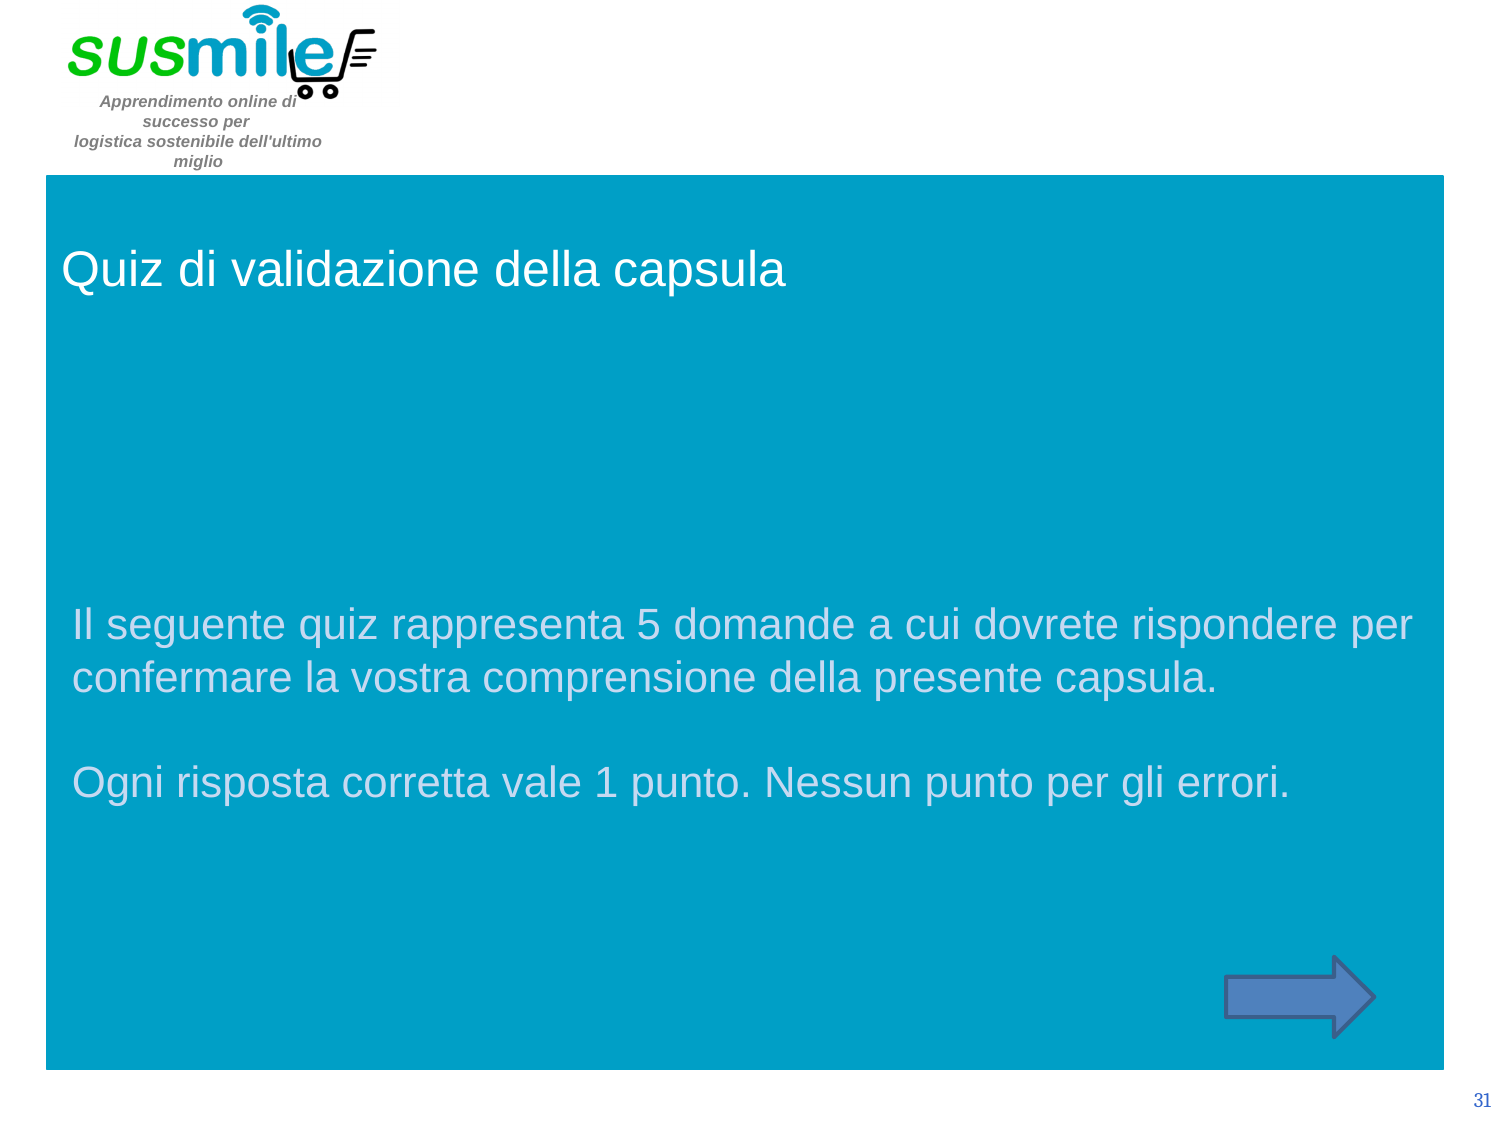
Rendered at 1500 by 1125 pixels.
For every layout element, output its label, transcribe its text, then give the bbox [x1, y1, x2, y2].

slide_number 31 [1156, 1069, 1500, 1125]
text_box Quiz di validazione della capsula [46, 176, 1443, 1070]
picture [61, 0, 400, 107]
text_box [1224, 954, 1377, 1040]
text_box Il seguente quiz rappresenta 5 domande a cui dovrete rispondere per confermare la vostra comprensione della presente capsula. Ogni risposta corretta vale 1 punto. Nessun punto per gli errori. [57, 588, 1430, 814]
